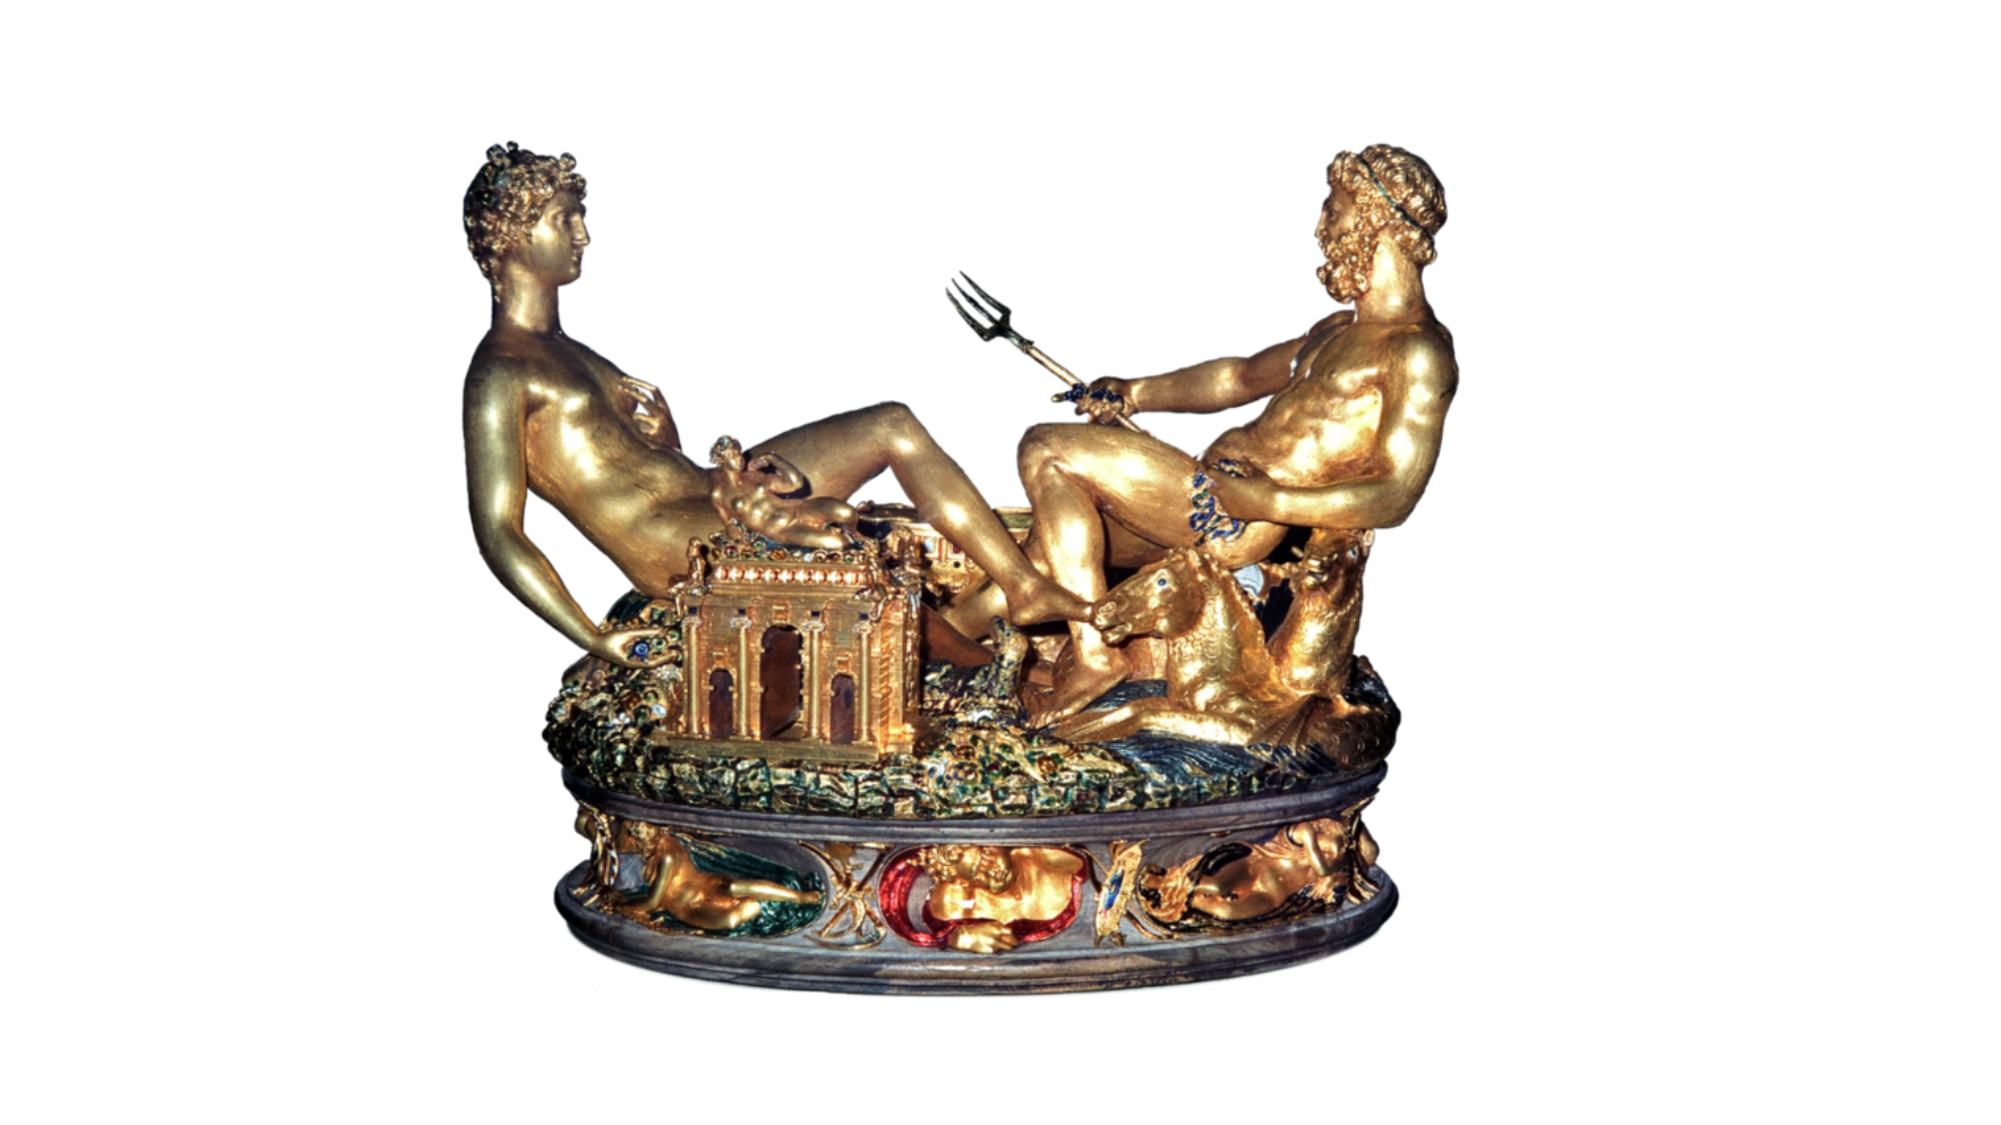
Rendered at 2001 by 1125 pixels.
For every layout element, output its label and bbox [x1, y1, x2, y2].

picture [427, 106, 1482, 1014]
